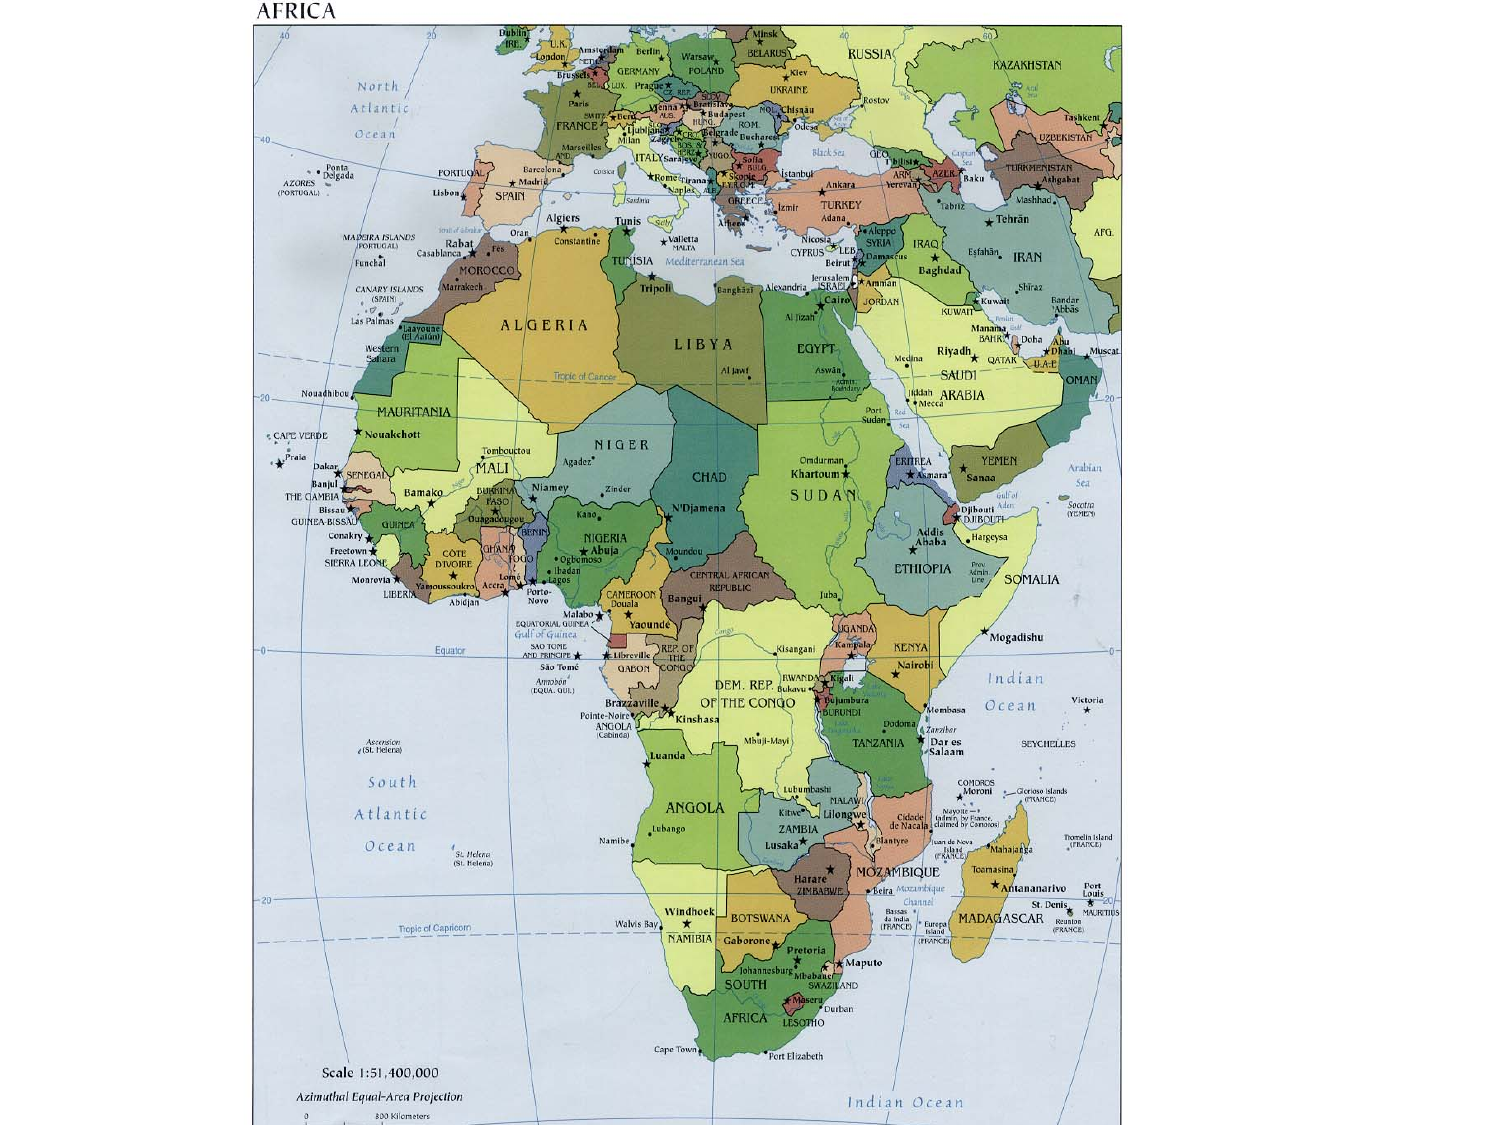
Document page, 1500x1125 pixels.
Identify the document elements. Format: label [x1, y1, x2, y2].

picture [229, 0, 1164, 1125]
